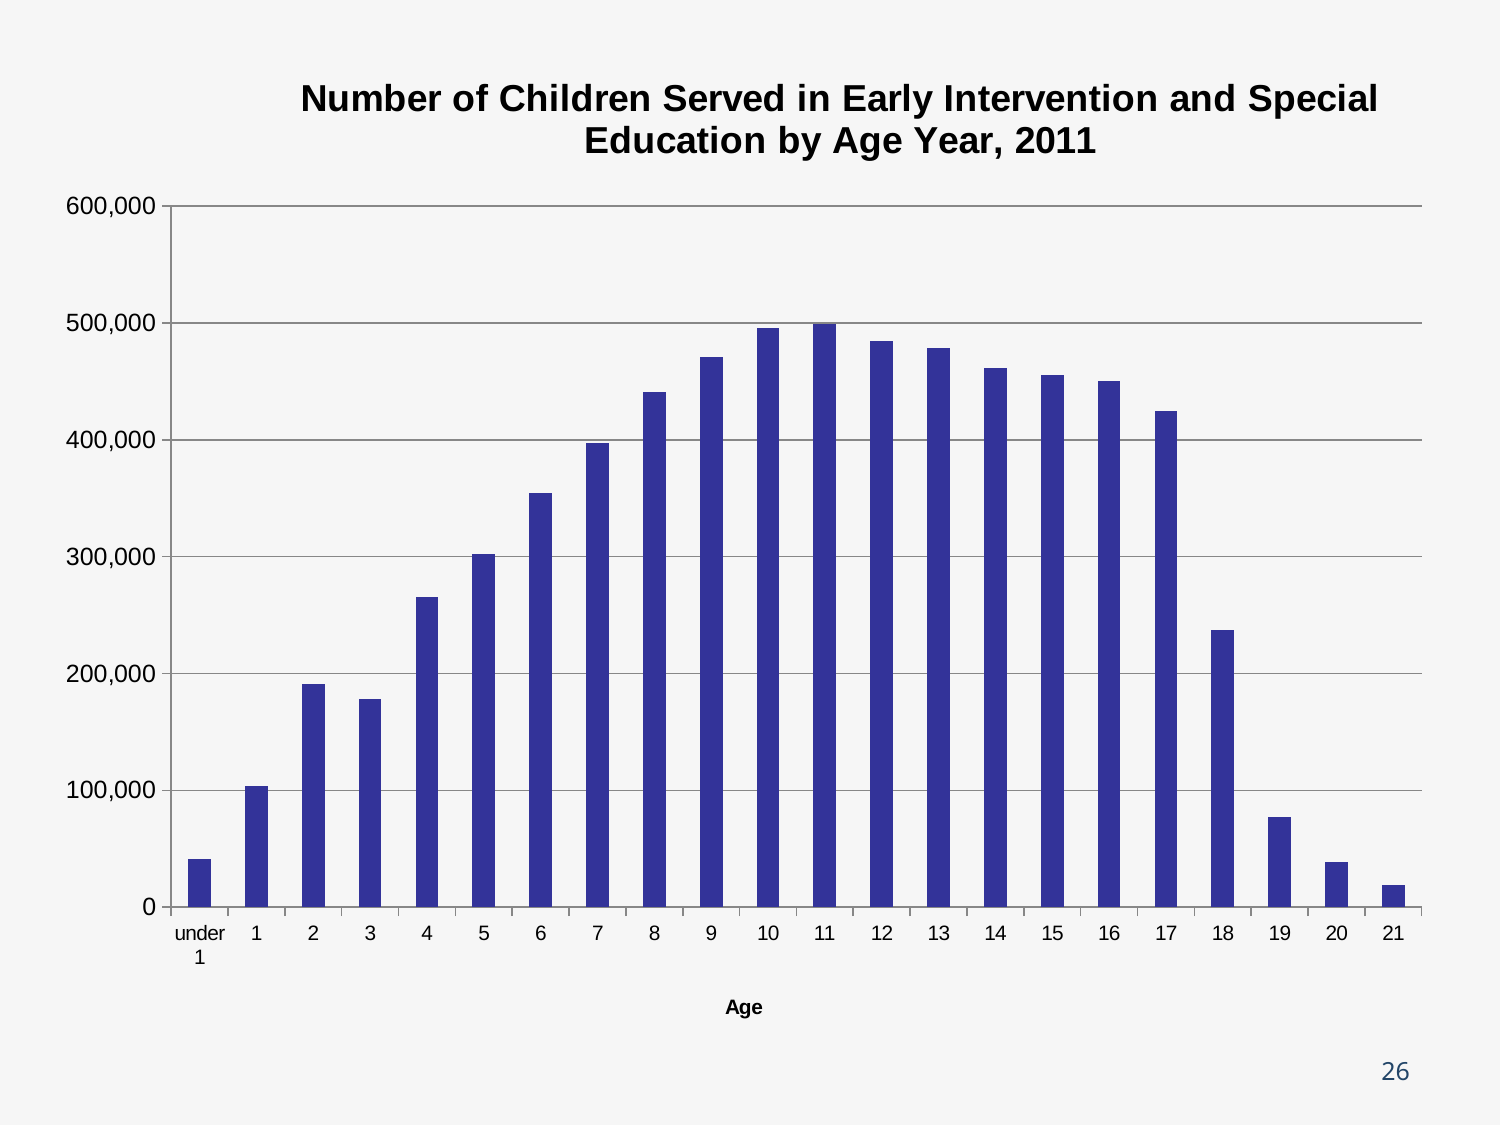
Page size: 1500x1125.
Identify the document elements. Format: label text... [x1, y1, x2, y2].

chart [37, 37, 1451, 1051]
slide_number 26 [1074, 1059, 1425, 1103]
